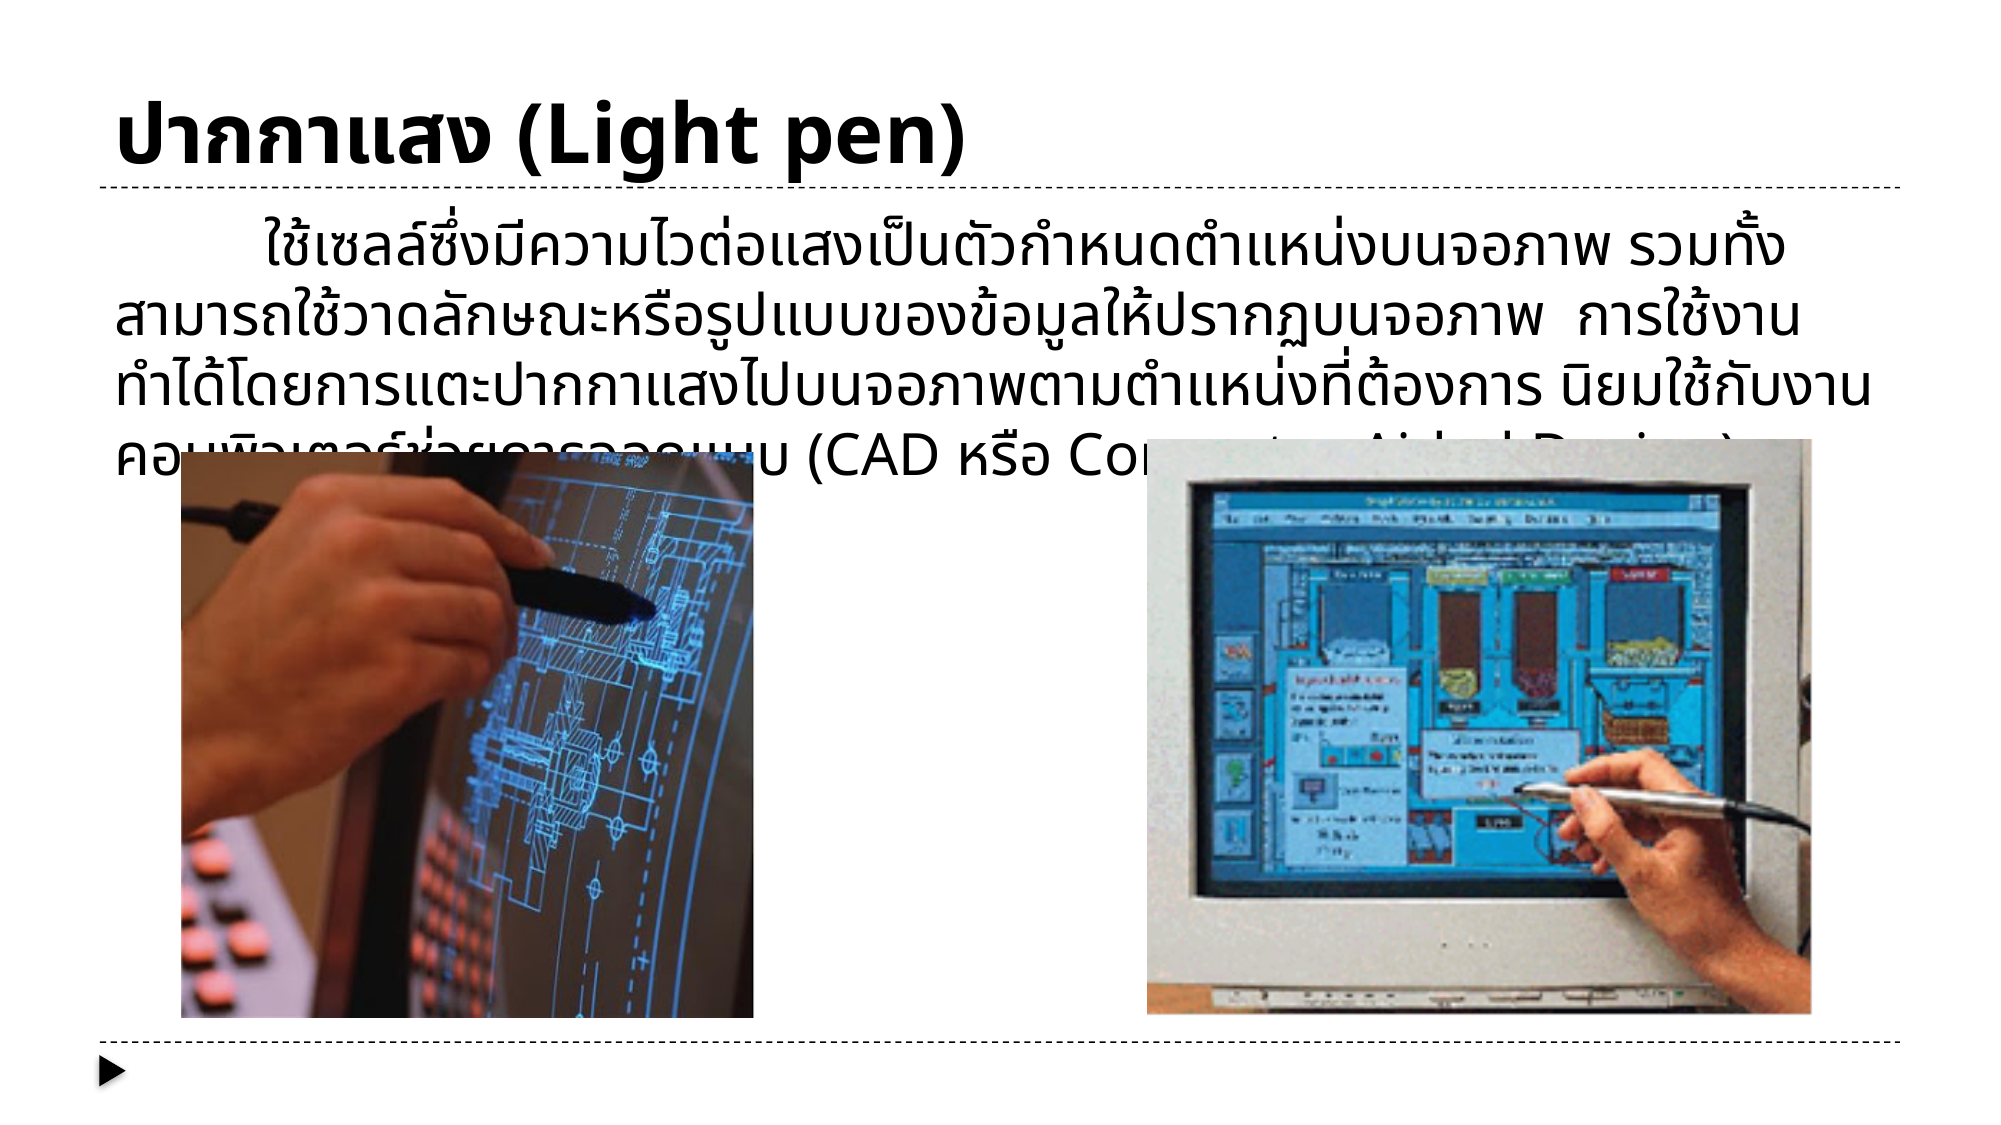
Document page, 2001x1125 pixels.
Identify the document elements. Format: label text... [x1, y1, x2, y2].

title ปากกาแสง (Light pen) [99, 24, 1900, 188]
picture [1146, 439, 1816, 1018]
list ใช้เซลล์ซึ่งมีความไวต่อแสงเป็นตัวกำหนดตำแหน่งบนจอภาพ รวมทั้งสามารถใช้วาดลักษณะหรือรูปแบบของข้อมูลให้ปรากฏบนจอภาพ การใช้งานทำได้โดยการแตะปากกาแสงไปบนจอภาพตามตำแหน่งที่ต้องการ นิยมใช้กับงานคอมพิวเตอร์ช่วยการออกแบบ (CAD หรือ Computer Aided Design) [99, 200, 1900, 1010]
picture [180, 451, 756, 1018]
